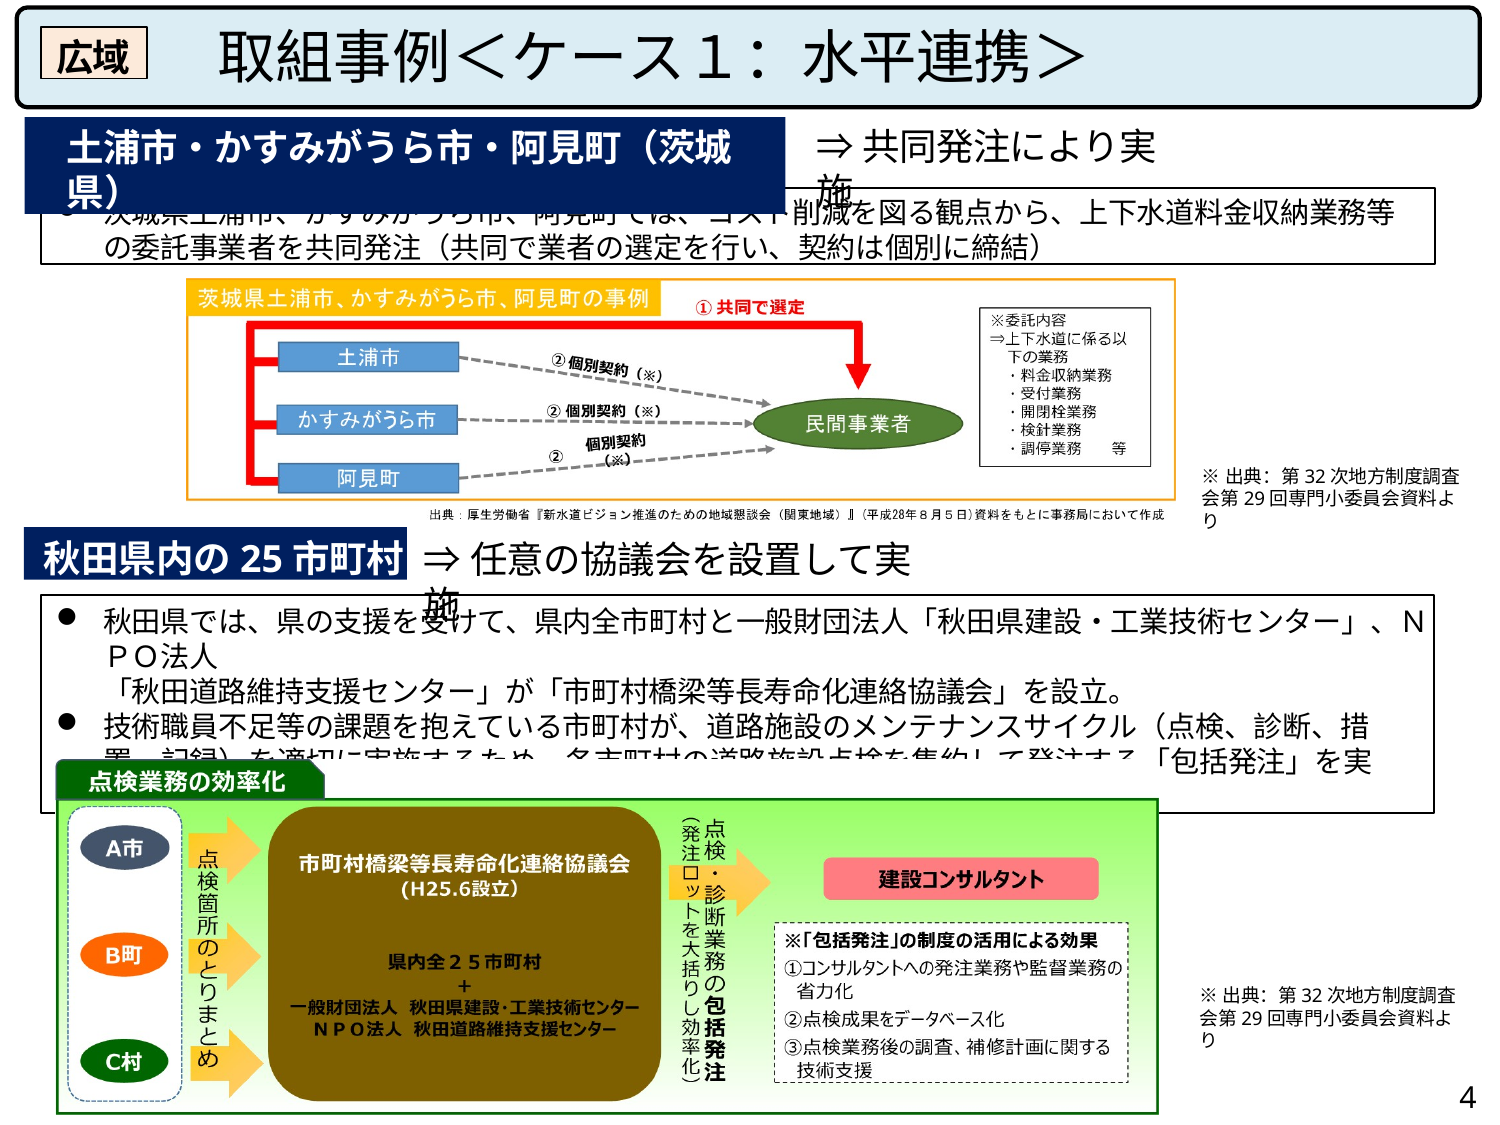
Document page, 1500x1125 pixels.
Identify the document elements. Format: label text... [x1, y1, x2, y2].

text_box 4 [1457, 1075, 1481, 1115]
picture [55, 759, 1159, 1115]
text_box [14, 5, 1482, 110]
text_box ※出典：第32次地方制度調査 会第29回専門小委員会資料より [1197, 981, 1458, 1052]
text_box ⇒共同発注により実施 [813, 150, 1162, 214]
text_box ※出典：第32次地方制度調査会第29回専門小委員会資料より [1199, 462, 1472, 532]
picture [186, 278, 1176, 520]
text_box 茨城県土浦市、かすみがうら市、阿見町では、コスト削減を図る観点から、上下水道料金収納業務等の委託事業者を共同発注（共同で業者の選定を行い、契約は個別に締結） [41, 187, 1435, 265]
text_box 秋田県では、県の支援を受けて、県内全市町村と一般財団法人「秋田県建設・工業技術センター」、ＮＰＯ法人 「秋田道路維持支援センター」が「市町村橋梁等長寿命化連絡協議会」を設立。 技術職員不足等の課題を抱えている市町村が、道路施設のメンテナンスサイクル（点検、診断、措置、記録）を適切に実施するため、各市町村の道路施設点検を集約して発注する「包括発注」を実施。 [41, 594, 1435, 814]
text_box ⇒任意の協議会を設置して実施 [421, 533, 916, 626]
text_box 秋田県内の25市町村 [23, 527, 407, 580]
title 取組事例 ＜ケース１：水平連携＞ [215, 0, 1500, 150]
text_box 土浦市・かすみがうら市・阿見町（茨城県） [24, 117, 786, 214]
